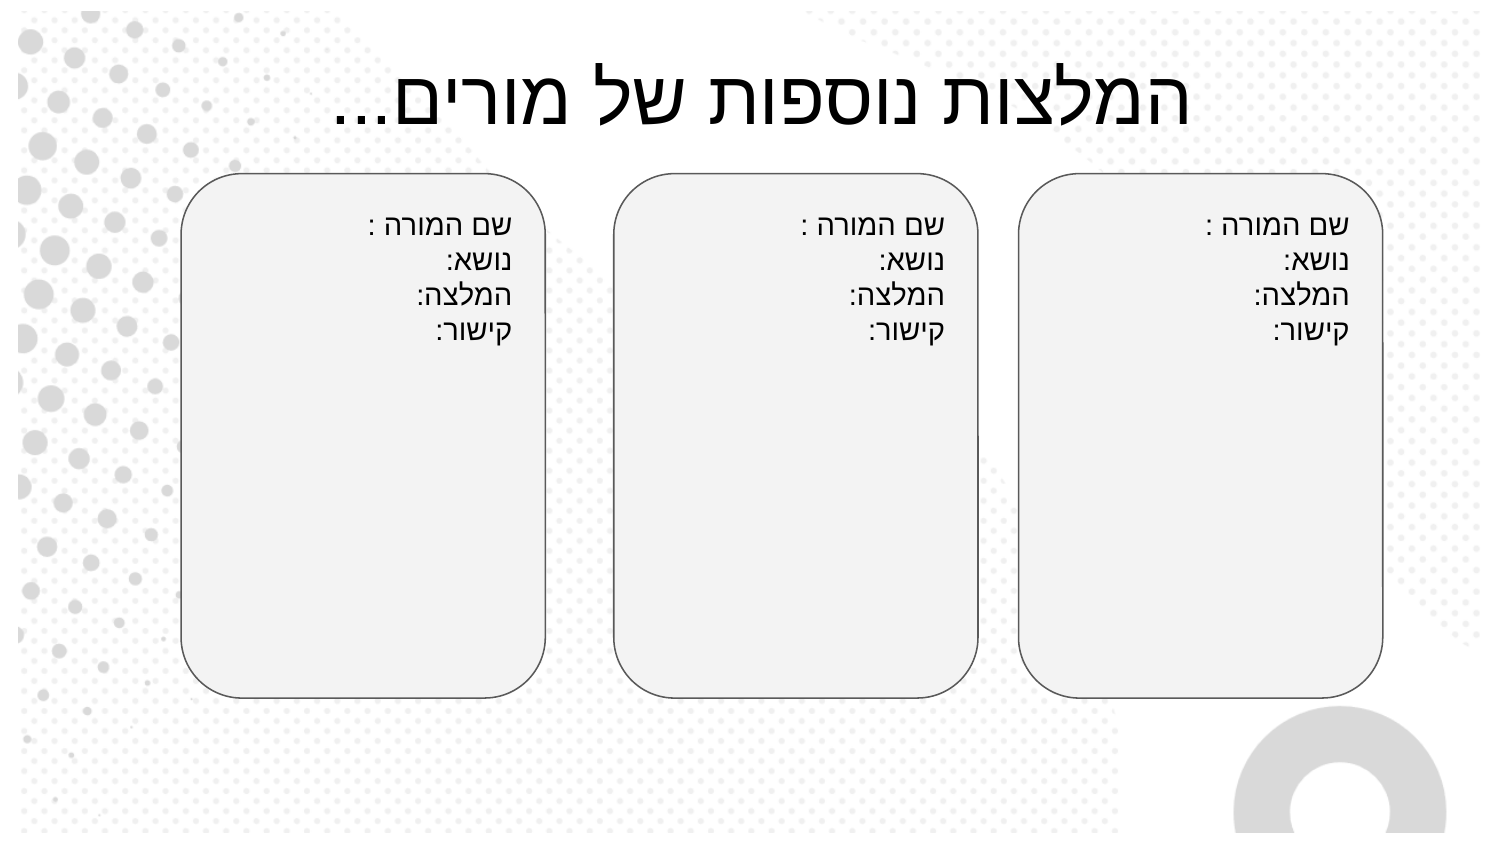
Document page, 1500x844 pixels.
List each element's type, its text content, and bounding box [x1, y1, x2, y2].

picture [18, 11, 1482, 833]
text_box שם המורה : נושא: המלצה: קישור: [181, 173, 546, 699]
text_box שם המורה : נושא: המלצה: קישור: [1018, 173, 1383, 699]
title המלצות נוספות של מורים... [63, 44, 1461, 145]
text_box שם המורה : נושא: המלצה: קישור: [613, 173, 979, 699]
